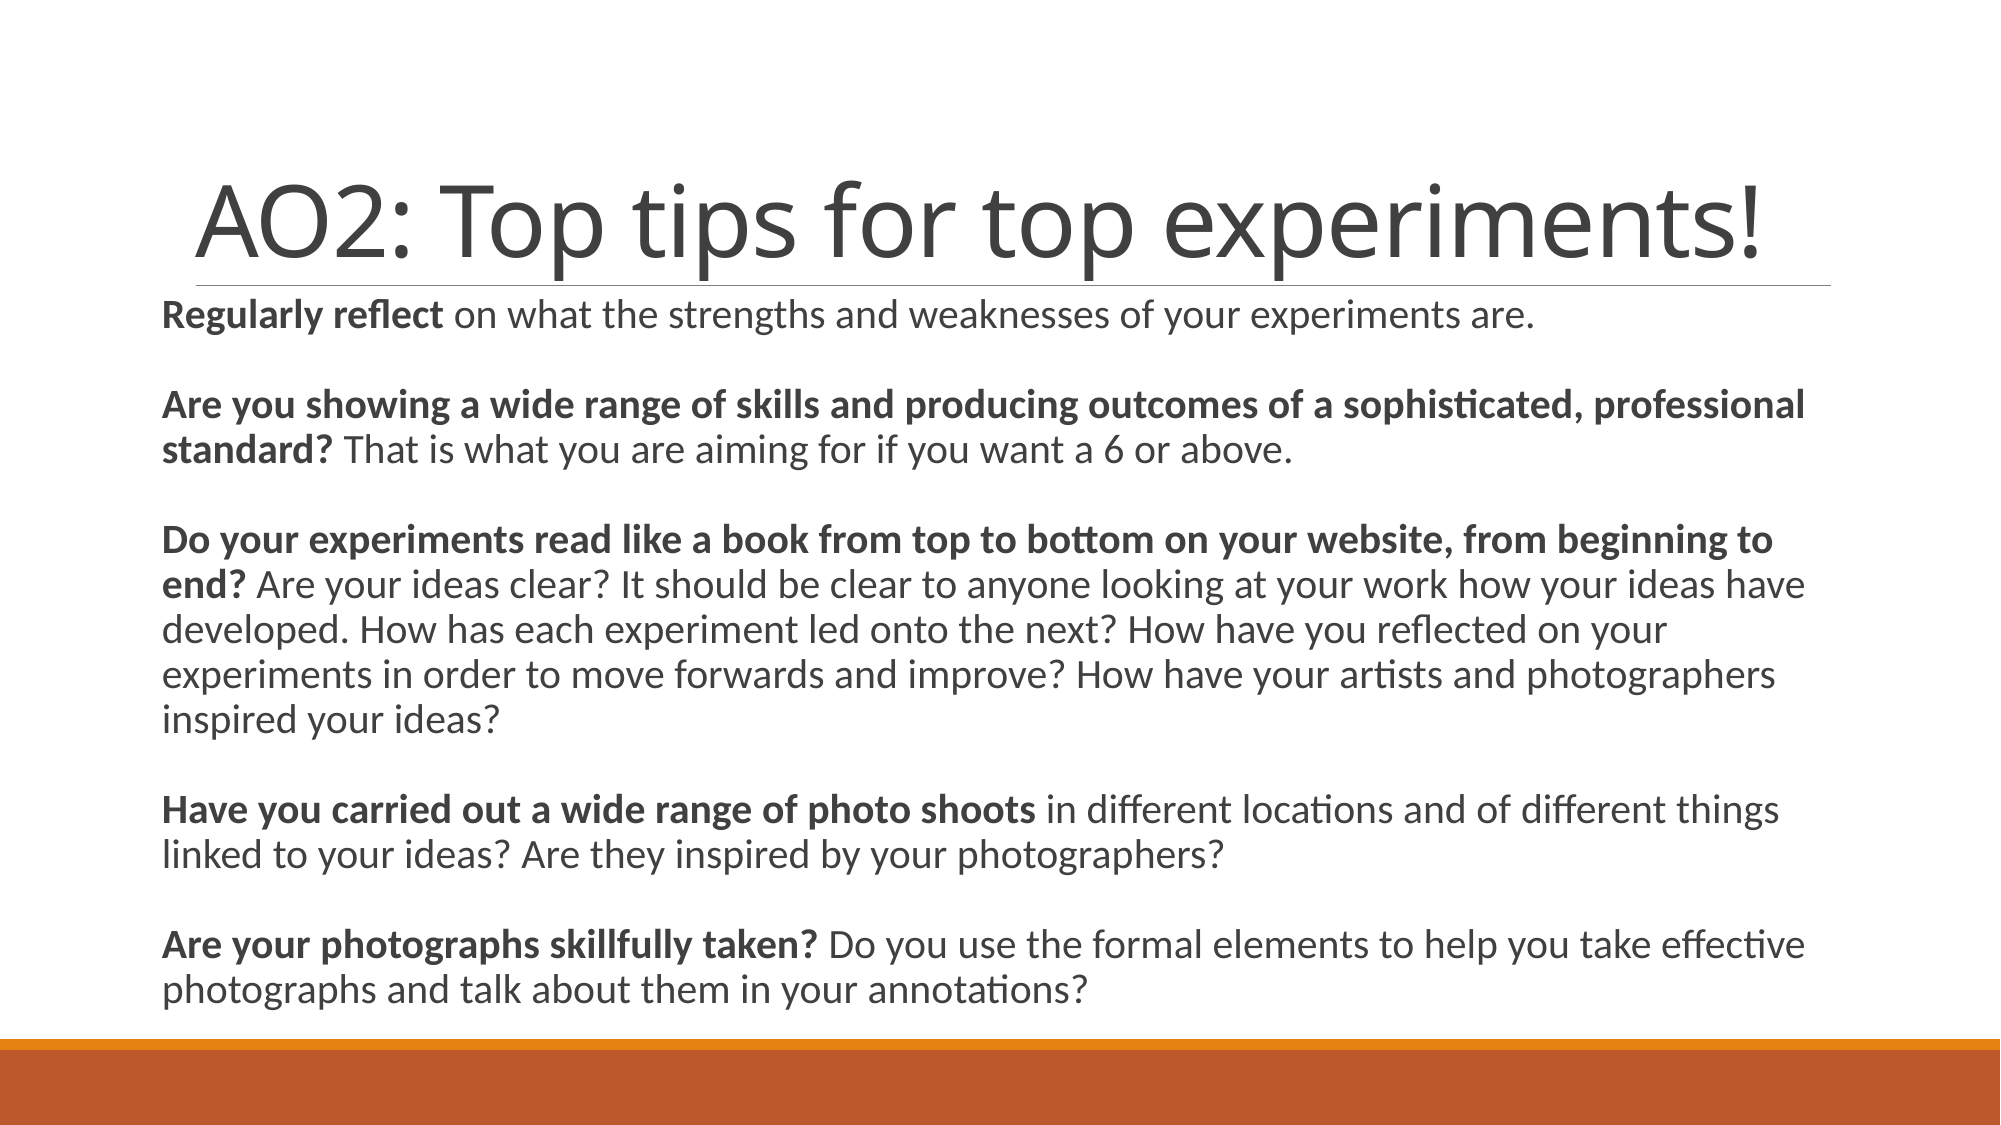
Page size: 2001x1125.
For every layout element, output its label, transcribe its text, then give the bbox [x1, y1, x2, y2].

list Regularly reflect on what the strengths and weaknesses of your experiments are. Are you showing a wide range of skills and producing outcomes of a sophisticated, professional standard? That is what you are aiming for if you want a 6 or above. Do your experiments read like a book from top to bottom on your website, from beginning to end? Are your ideas clear? It should be clear to anyone looking at your work how your ideas have developed. How has each experiment led onto the next? How have you reflected on your experiments in order to move forwards and improve? How have your artists and photographers inspired your ideas? Have you carried out a wide range of photo shoots in different locations and of different things linked to your ideas? Are they inspired by your photographers? Are your photographs skillfully taken? Do you use the formal elements to help you take effective photographs and talk about them in your annotations? [146, 285, 1864, 1006]
title AO2: Top tips for top experiments! [180, 47, 1830, 285]
